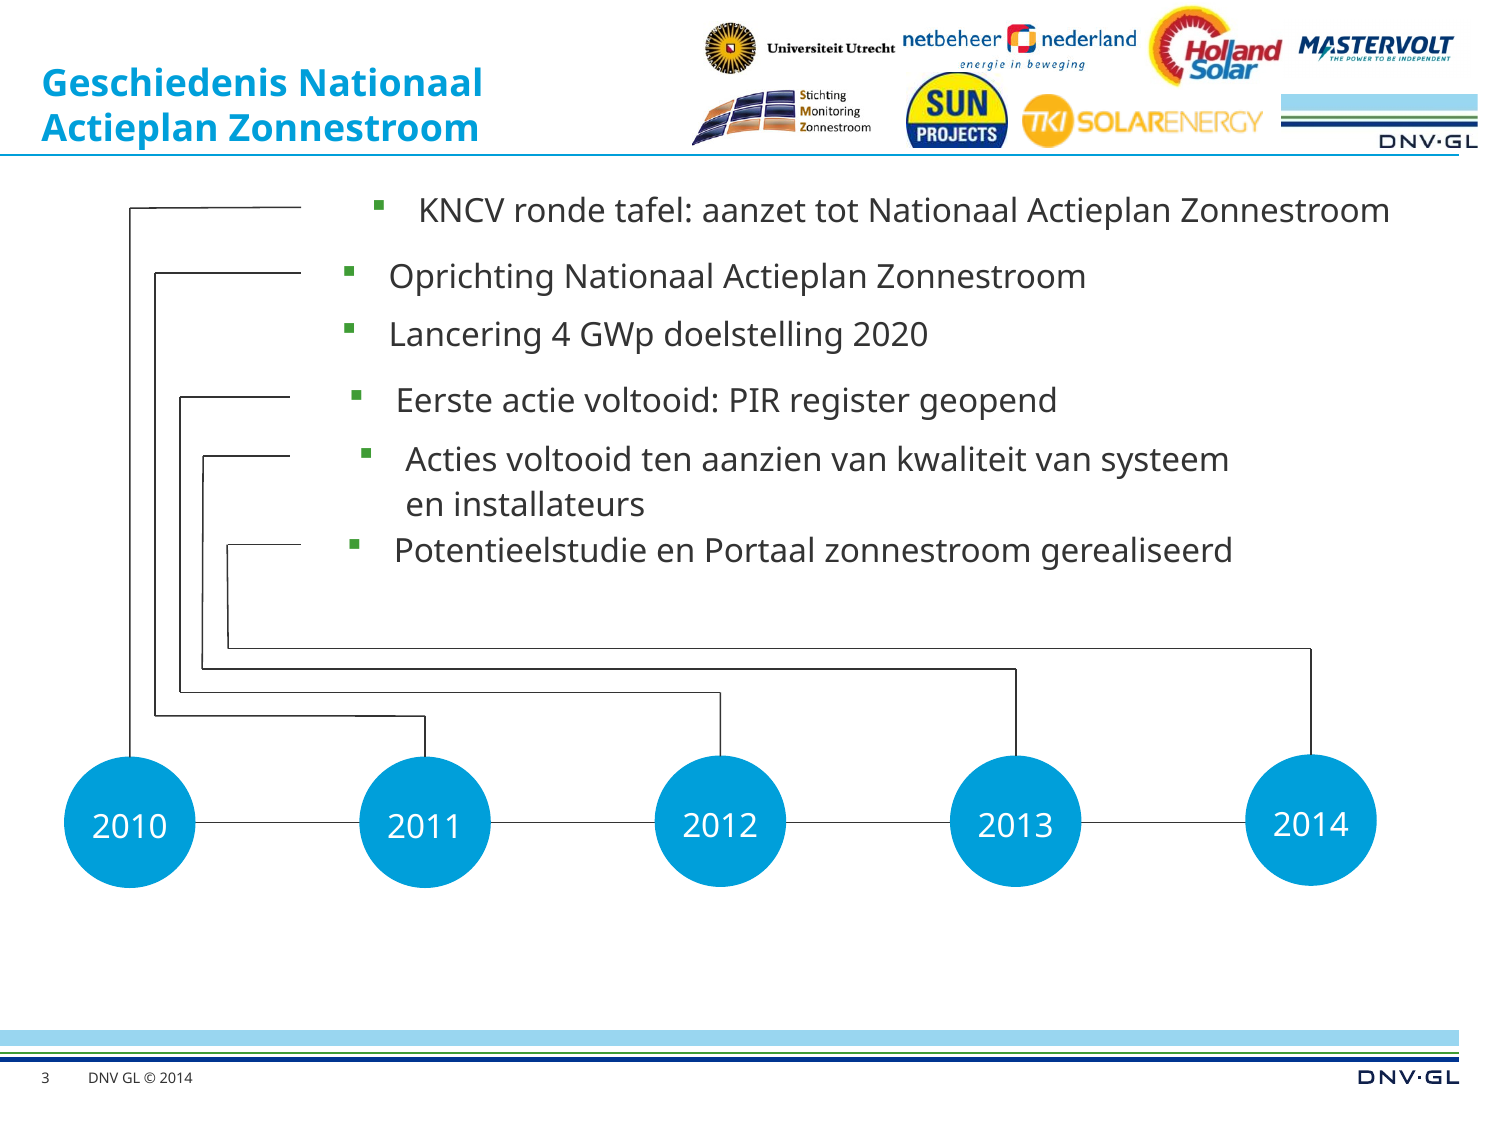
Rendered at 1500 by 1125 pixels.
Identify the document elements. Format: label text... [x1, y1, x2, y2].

picture [903, 20, 1141, 39]
text_box 2012 [653, 754, 788, 821]
text_box 2012 [654, 831, 787, 889]
picture [703, 21, 896, 39]
text_box 2014 [1243, 753, 1379, 825]
text_box 2014 [1244, 827, 1378, 888]
text_box 2013 [949, 831, 1083, 889]
text_box 2011 [358, 831, 492, 890]
text_box KNCV ronde tafel: aanzet tot Nationaal Actieplan Zonnestroom [371, 184, 1393, 230]
text_box 2011 [358, 755, 493, 821]
text_box Potentieelstudie en Portaal zonnestroom gerealiseerd [346, 523, 1236, 569]
picture [1144, 2, 1471, 78]
text_box 2010 [62, 755, 197, 890]
text_box Acties voltooid ten aanzien van kwaliteit van systeem en installateurs [358, 432, 1241, 523]
text_box 2013 [948, 754, 1083, 821]
text_box Eerste actie voltooid: PIR register geopend [348, 374, 1060, 420]
title Geschiedenis Nationaal Actieplan Zonnestroom [41, 39, 1459, 150]
picture [1459, 94, 1478, 148]
text_box Oprichting Nationaal Actieplan Zonnestroom Lancering 4 GWp doelstelling 2020 [341, 250, 1089, 353]
slide_number 3 [41, 1069, 81, 1099]
